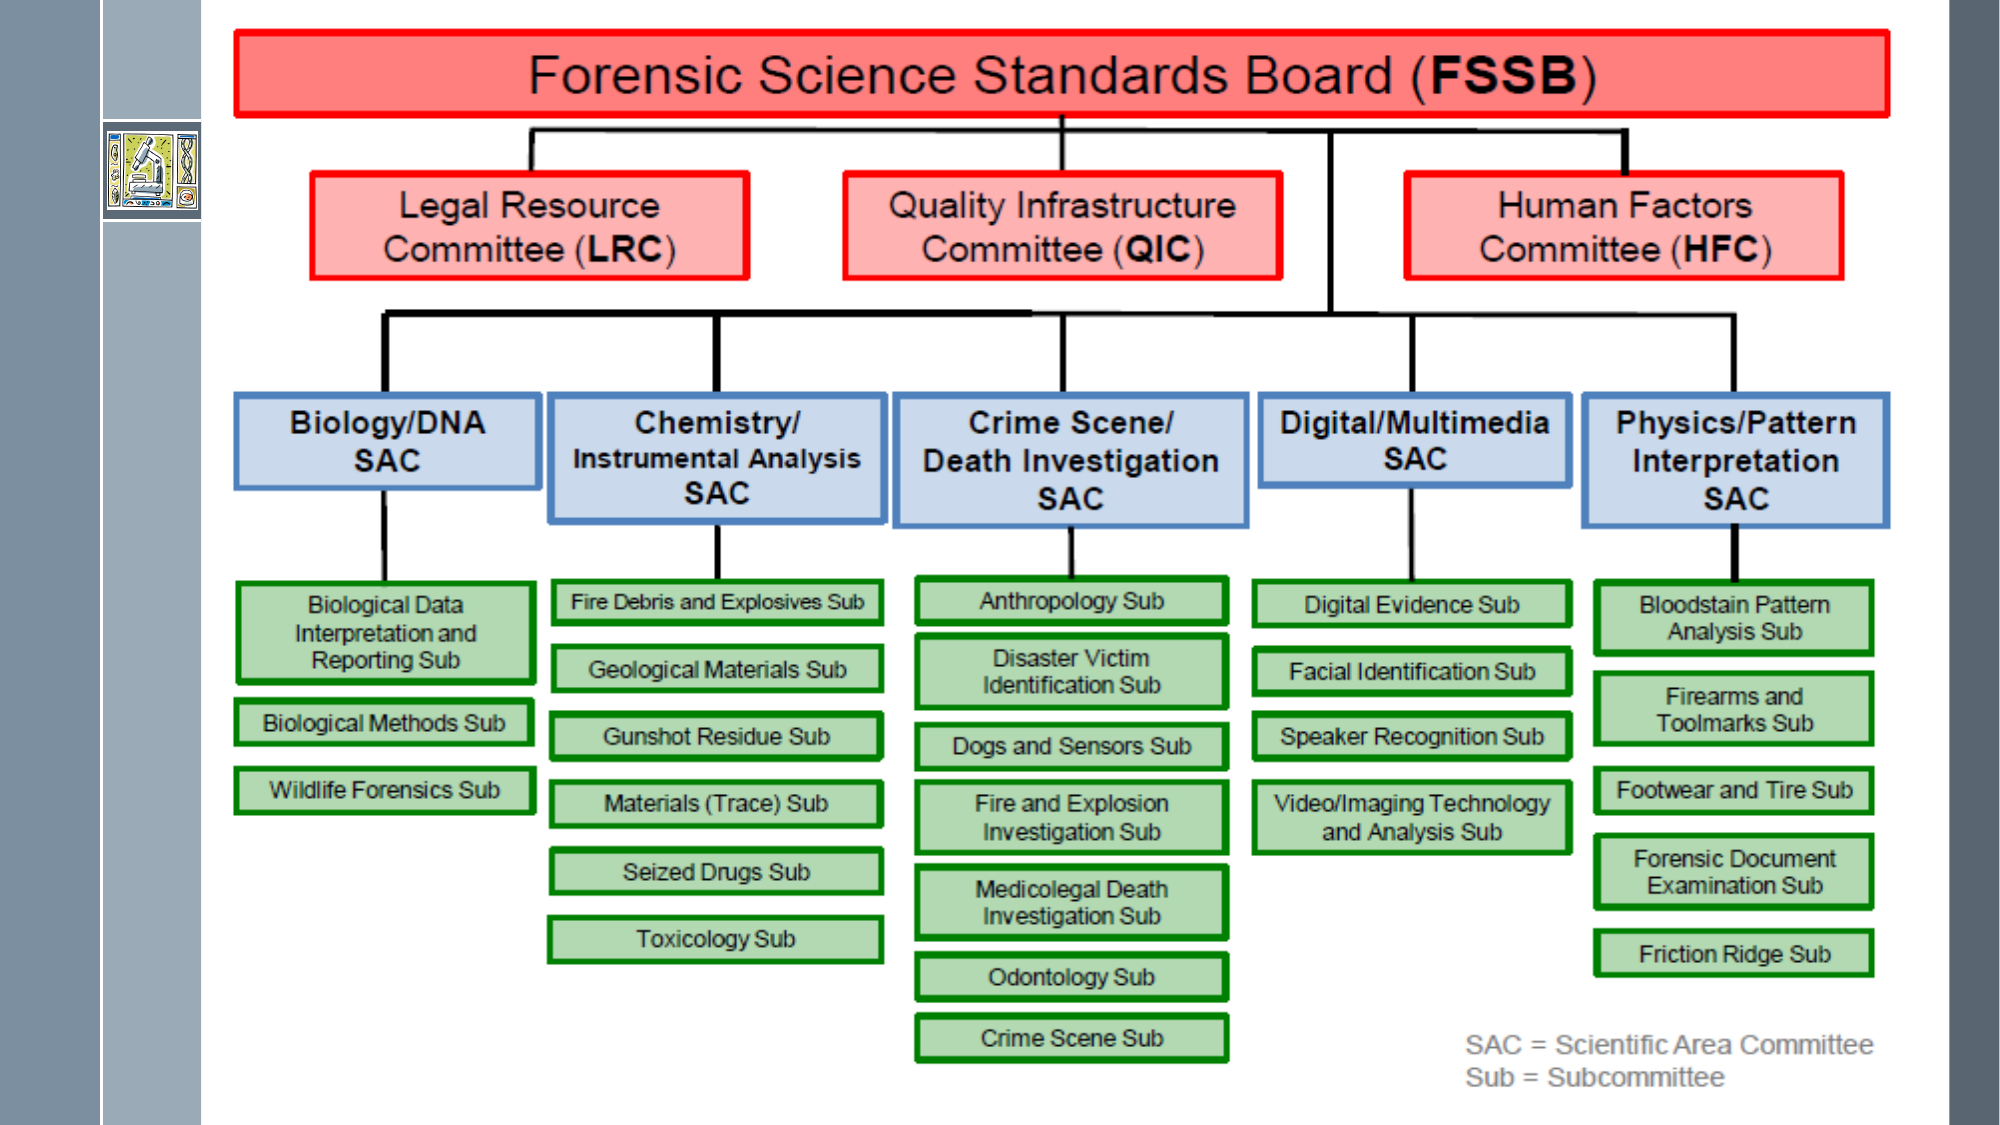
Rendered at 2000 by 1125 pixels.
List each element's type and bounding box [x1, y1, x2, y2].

picture [107, 131, 198, 210]
picture [212, 12, 1913, 1110]
